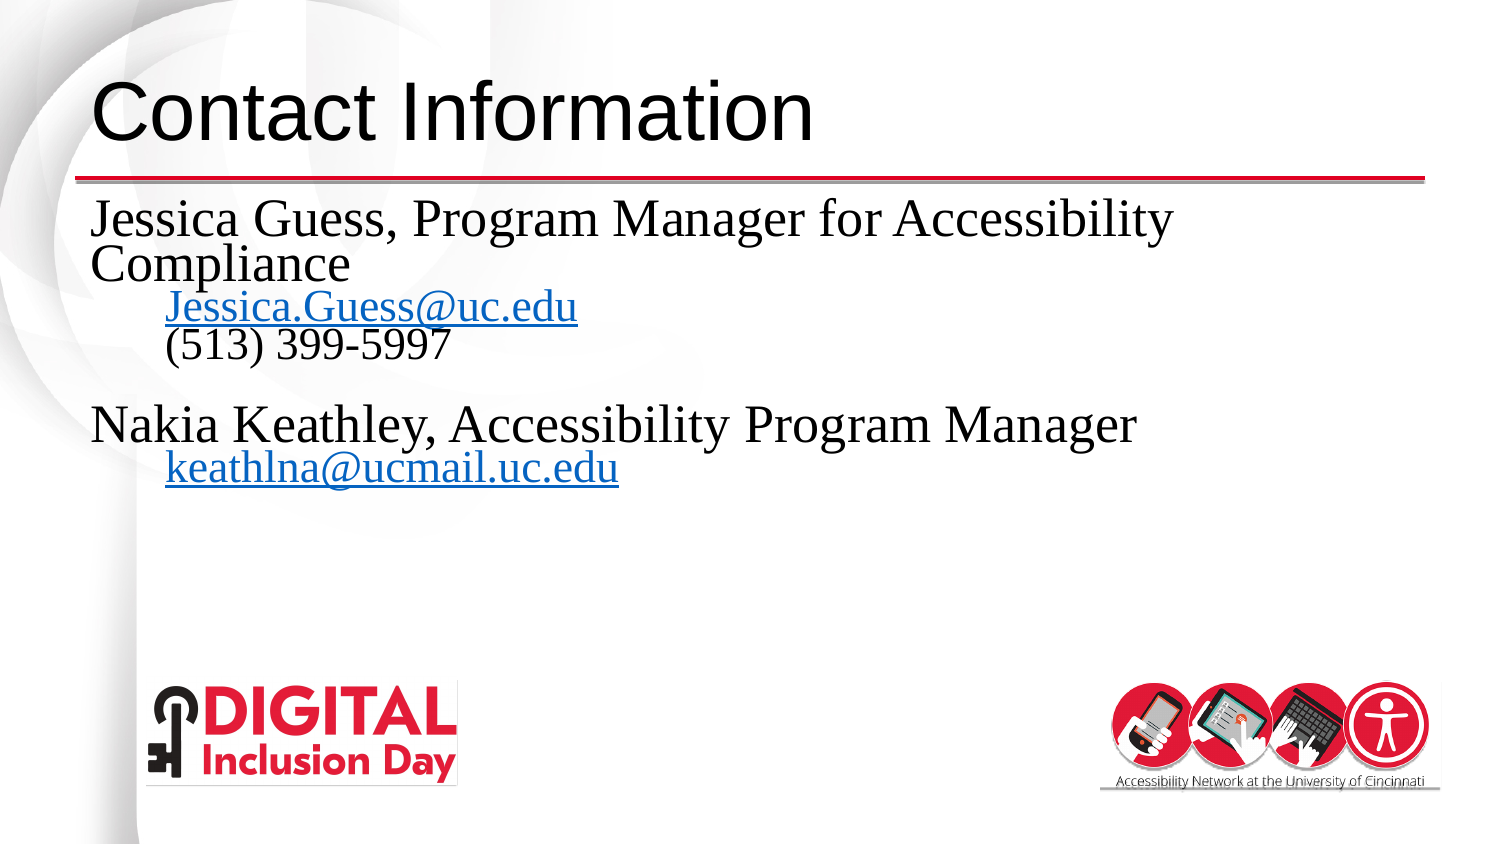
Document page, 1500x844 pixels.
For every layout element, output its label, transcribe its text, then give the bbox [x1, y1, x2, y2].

title Contact Information [75, 37, 1425, 178]
list Jessica Guess, Program Manager for Accessibility Compliance Jessica.Guess@uc.edu (513) 399-5997 Nakia Keathley, Accessibility Program Manager keathlna@ucmail.uc.edu [75, 192, 1425, 661]
picture [0, 0, 1500, 844]
